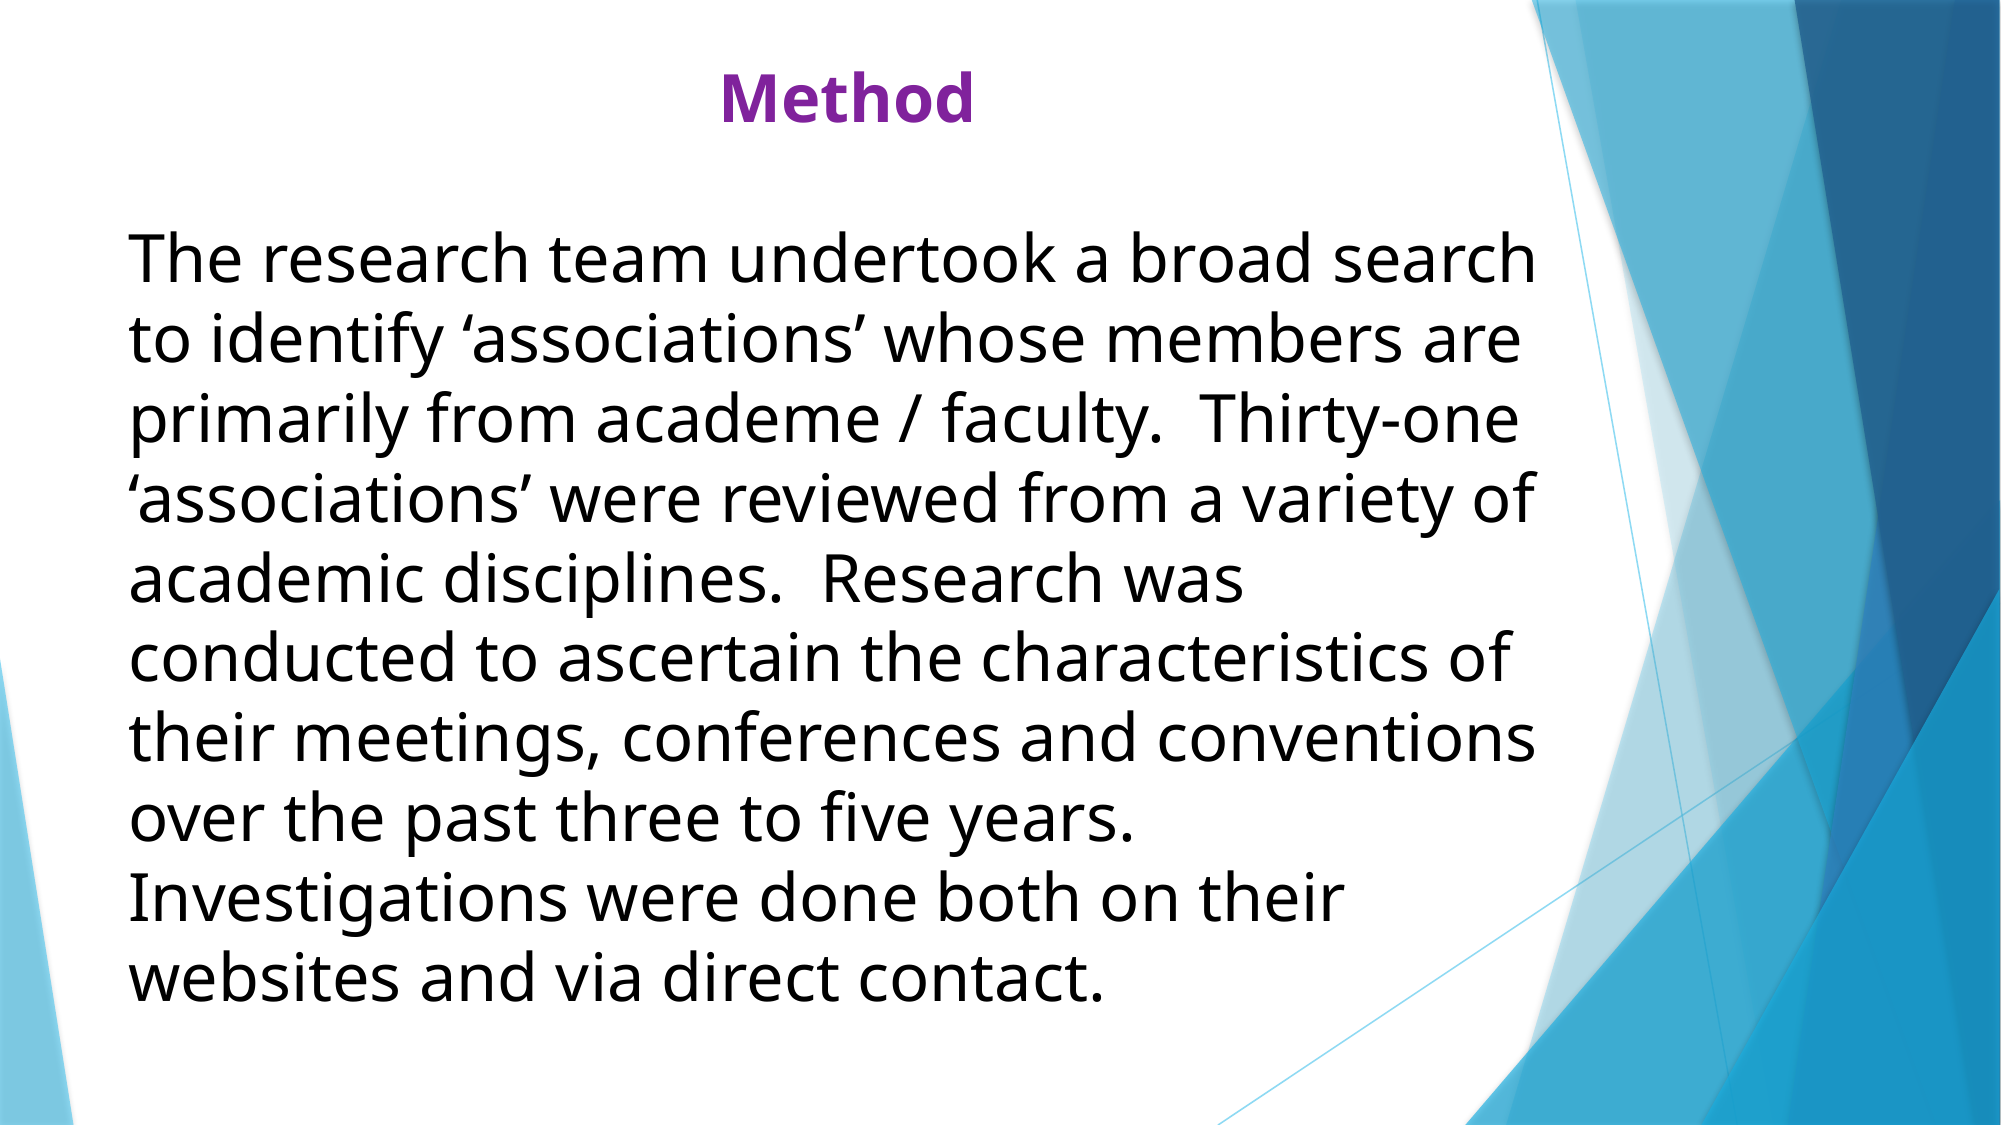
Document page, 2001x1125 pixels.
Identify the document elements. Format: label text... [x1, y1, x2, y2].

text_box Method The research team undertook a broad search to identify ‘associations’ whose members are primarily from academe / faculty. Thirty-one ‘associations’ were reviewed from a variety of academic disciplines. Research was conducted to ascertain the characteristics of their meetings, conferences and conventions over the past three to five years. Investigations were done both on their websites and via direct contact. [113, 48, 1583, 1023]
